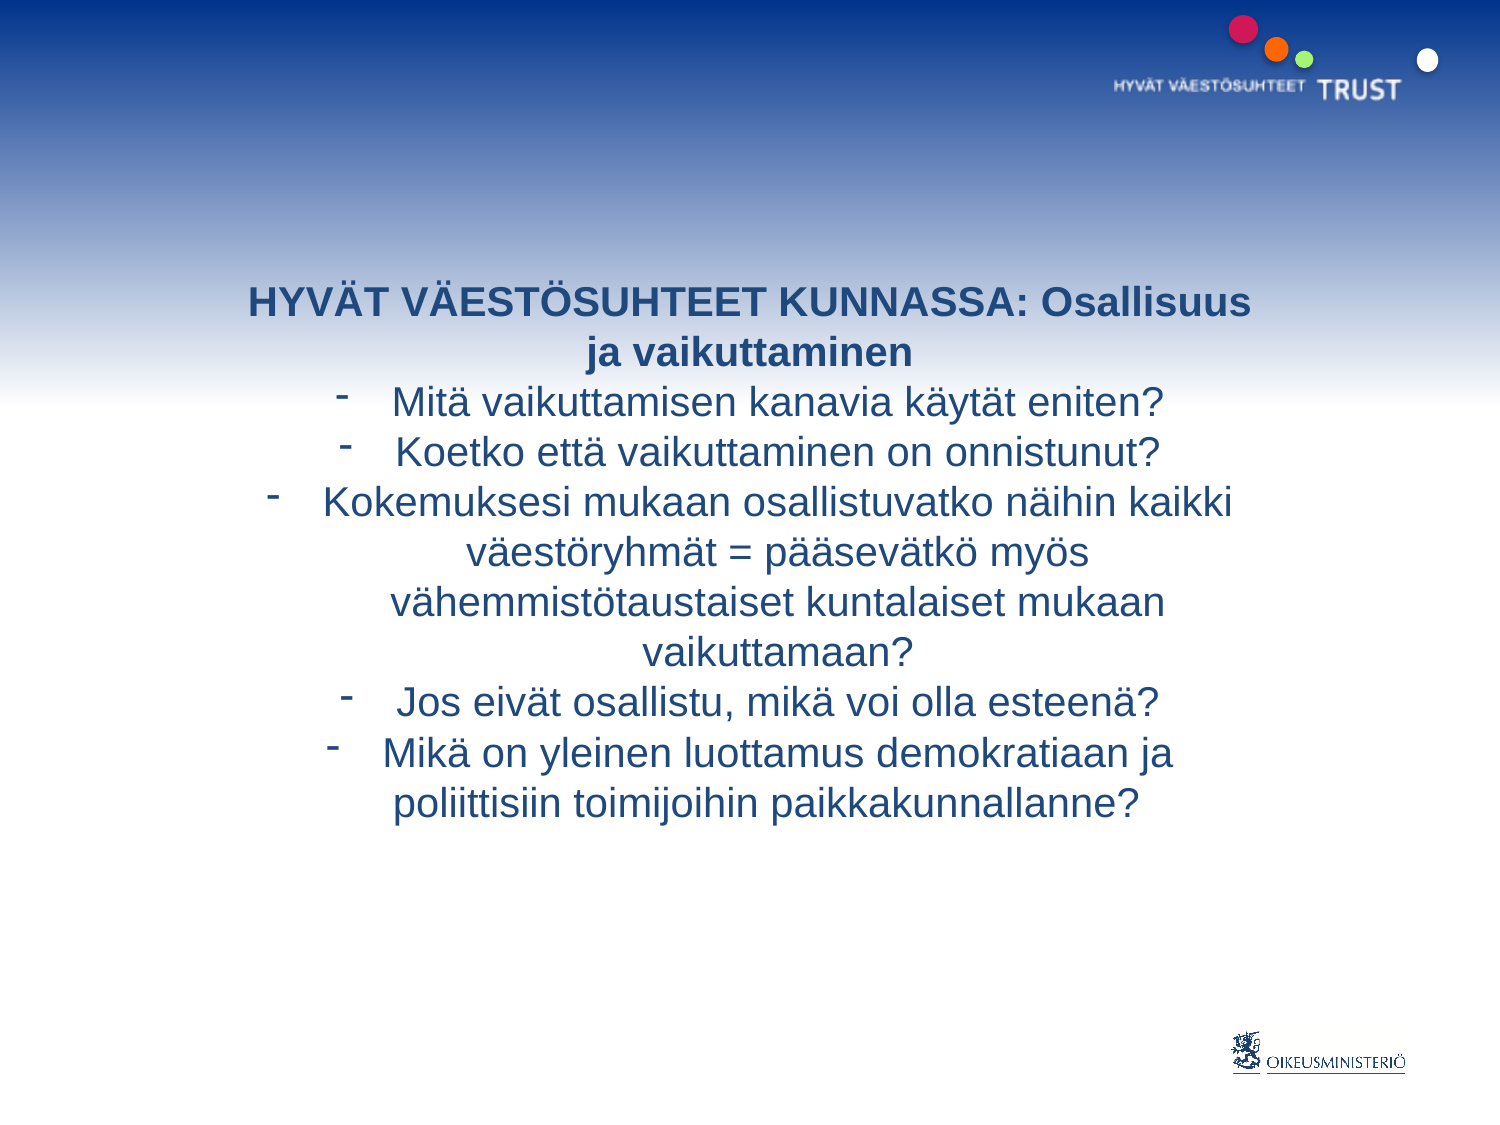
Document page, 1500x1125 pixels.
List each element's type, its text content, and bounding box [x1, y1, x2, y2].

picture [1231, 1031, 1405, 1074]
subtitle HYVÄT VÄESTÖSUHTEET KUNNASSA: Osallisuus ja vaikuttaminen Mitä vaikuttamisen kanavia käytät eniten? Koetko että vaikuttaminen on onnistunut? Kokemuksesi mukaan osallistuvatko näihin kaikki väestöryhmät = pääsevätkö myös vähemmistötaustaiset kuntalaiset mukaan vaikuttamaan? Jos eivät osallistu, mikä voi olla esteenä? Mikä on yleinen luottamus demokratiaan ja poliittisiin toimijoihin paikkakunnallanne? [225, 267, 1275, 925]
picture [1114, 75, 1457, 118]
